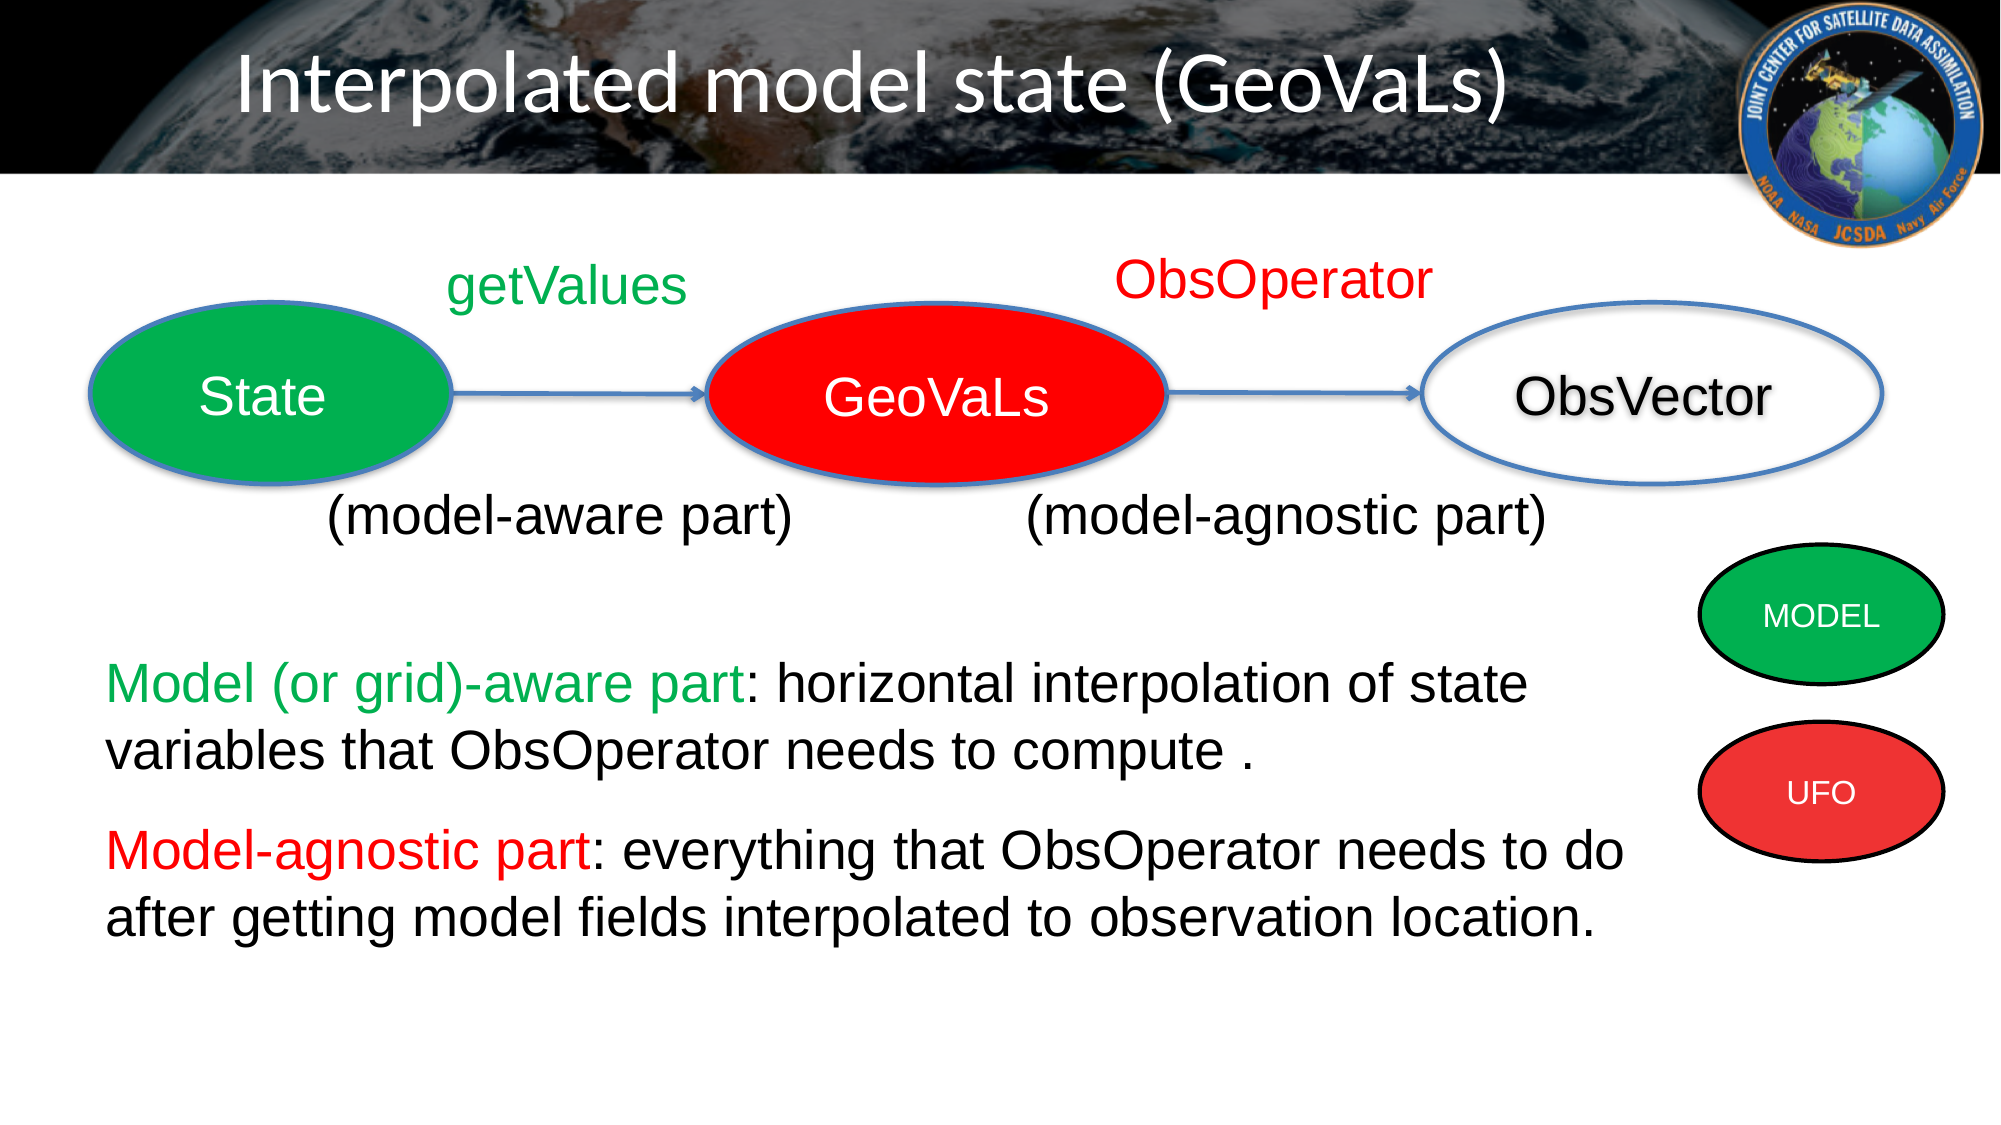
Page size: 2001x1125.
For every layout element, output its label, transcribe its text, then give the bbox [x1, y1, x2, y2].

text_box UFO [1697, 719, 1946, 864]
text_box getValues [431, 241, 704, 324]
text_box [451, 302, 1883, 485]
text_box (model-aware part) [311, 471, 810, 553]
text_box (model-agnostic part) [1010, 493, 1564, 553]
text_box ObsOperator [1099, 235, 1450, 300]
text_box MODEL [1697, 542, 1946, 687]
picture [0, 0, 2001, 1125]
title Interpolated model state (GeoVaLs) [39, 0, 1708, 154]
